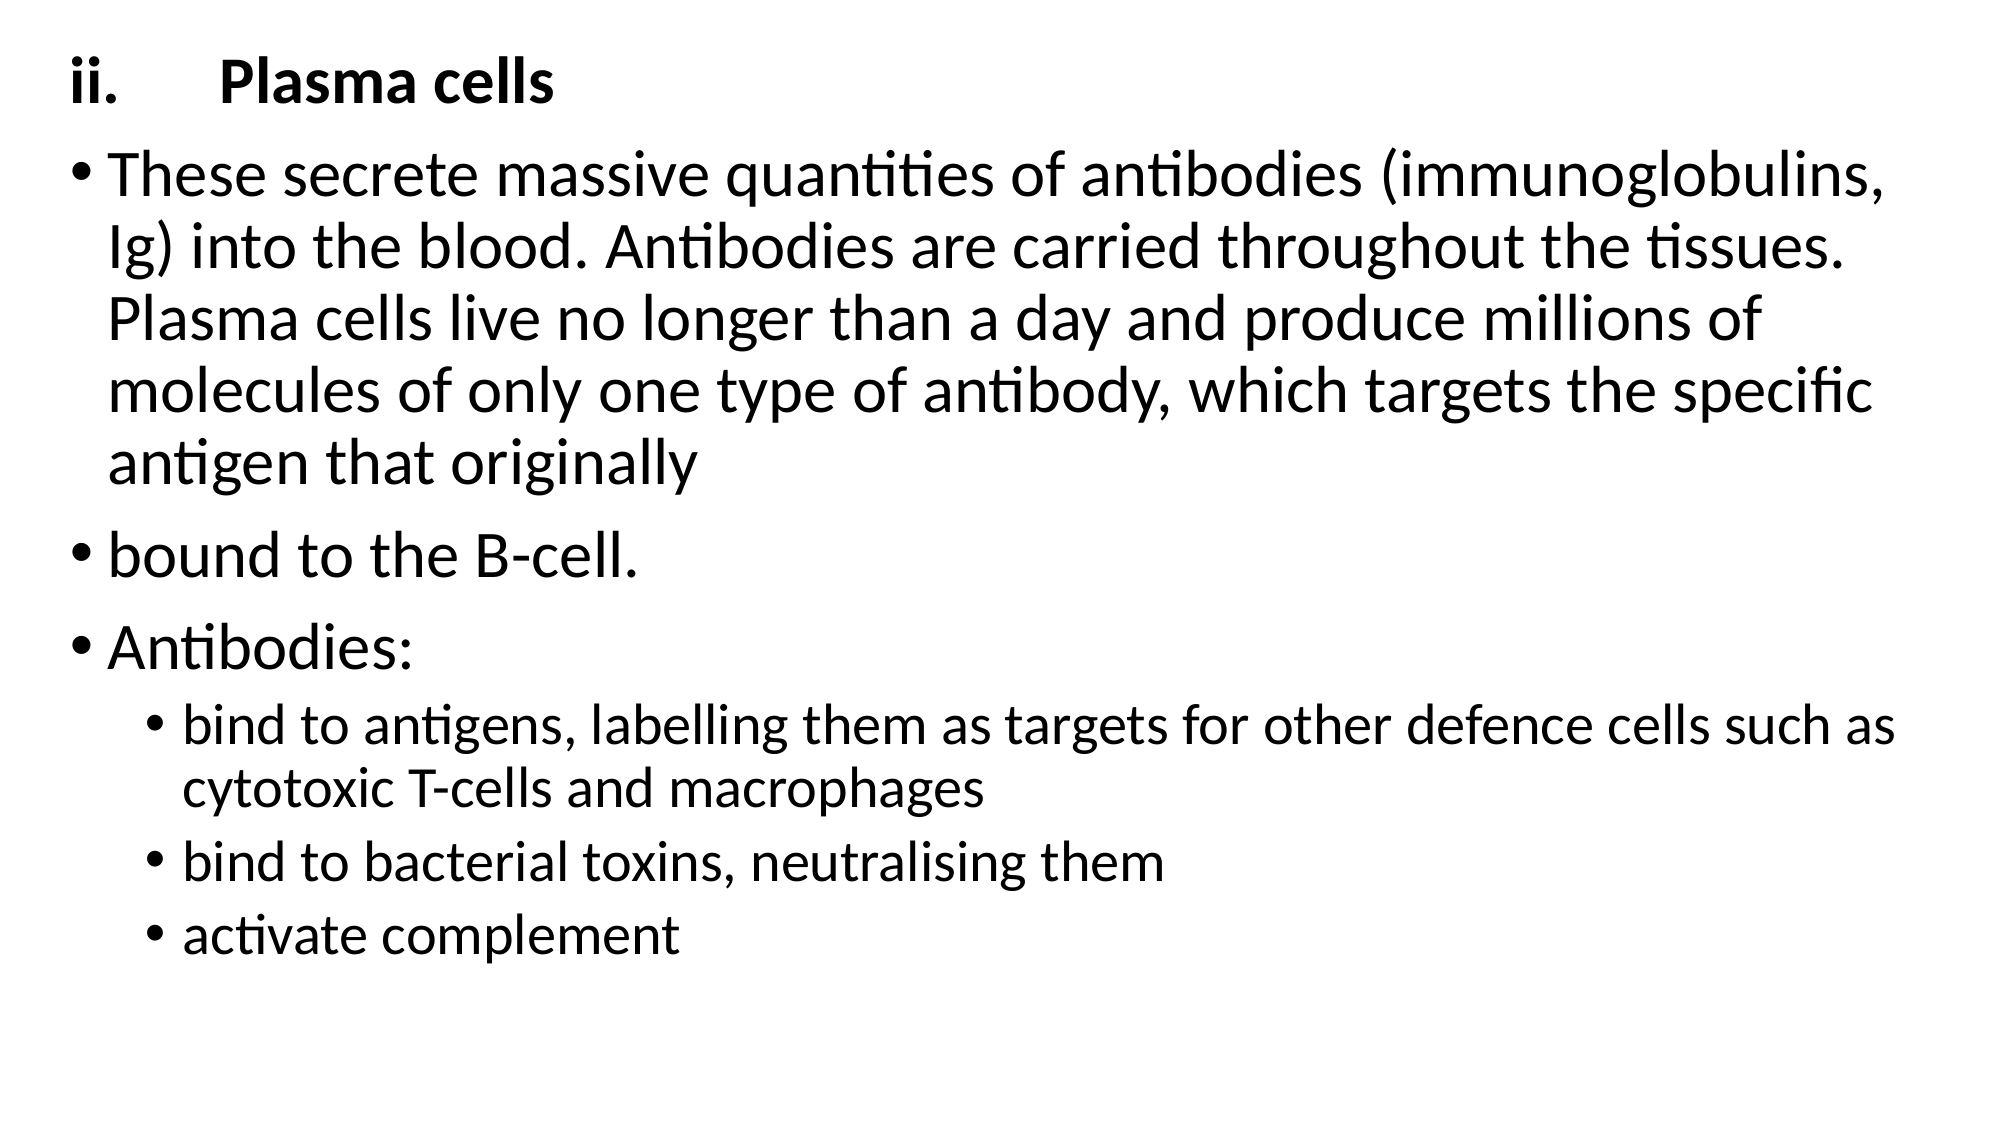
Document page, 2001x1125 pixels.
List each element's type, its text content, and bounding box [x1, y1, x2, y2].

list ii. Plasma cells These secrete massive quantities of antibodies (immunoglobulins, Ig) into the blood. Antibodies are carried throughout the tissues. Plasma cells live no longer than a day and produce millions of molecules of only one type of antibody, which targets the specific antigen that originally bound to the B-cell. Antibodies: bind to antigens, labelling them as targets for other defence cells such as cytotoxic T-cells and macrophages bind to bacterial toxins, neutralising them activate complement [54, 38, 1944, 1097]
